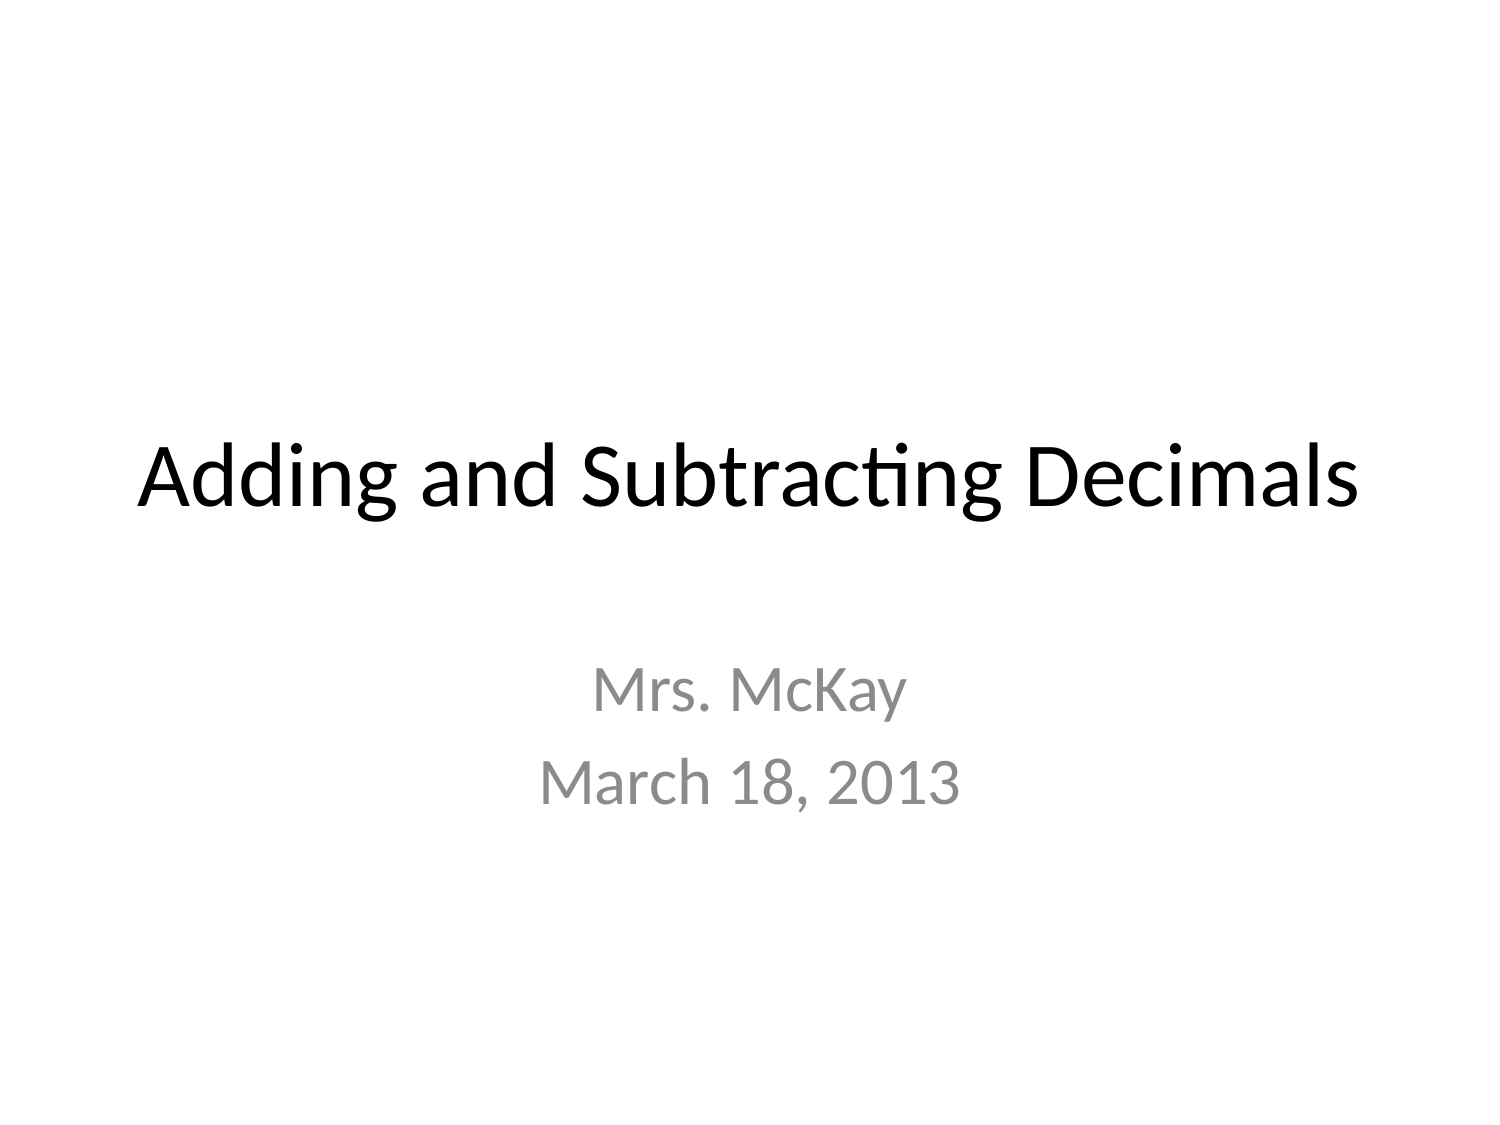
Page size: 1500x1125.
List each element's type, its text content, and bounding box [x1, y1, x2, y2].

subtitle Mrs. McKay March 18, 2013 [225, 637, 1275, 925]
title Adding and Subtracting Decimals [112, 349, 1388, 591]
